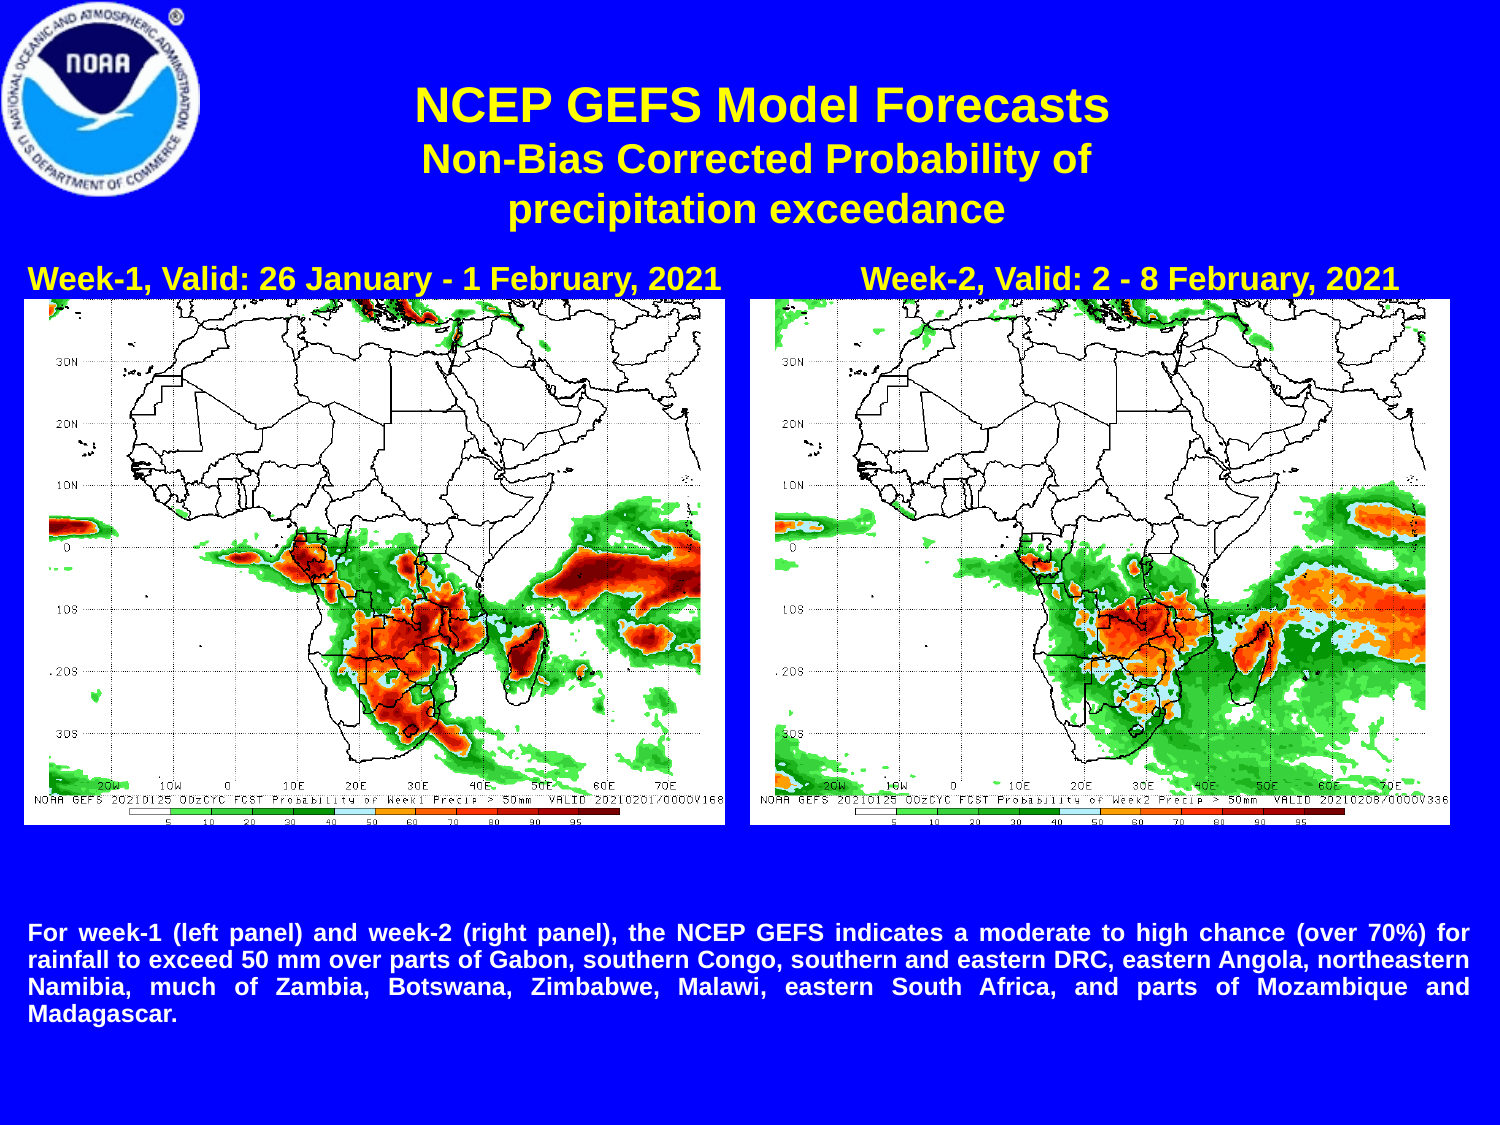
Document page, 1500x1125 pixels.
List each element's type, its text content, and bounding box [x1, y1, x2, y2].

picture [0, 0, 200, 200]
picture [24, 299, 726, 826]
picture [749, 299, 1451, 826]
text_box NCEP GEFS Model Forecasts Non-Bias Corrected Probability of precipitation exceedance [112, 29, 1413, 275]
text_box For week-1 (left panel) and week-2 (right panel), the NCEP GEFS indicates a moderate to high chance (over 70%) for rainfall to exceed 50 mm over parts of Gabon, southern Congo, southern and eastern DRC, eastern Angola, northeastern Namibia, much of Zambia, Botswana, Zimbabwe, Malawi, eastern South Africa, and parts of Mozambique and Madagascar. [12, 912, 1488, 1035]
text_box Week-2, Valid: 2 - 8 February, 2021 [845, 249, 1416, 298]
text_box Week-1, Valid: 26 January - 1 February, 2021 [12, 249, 738, 305]
